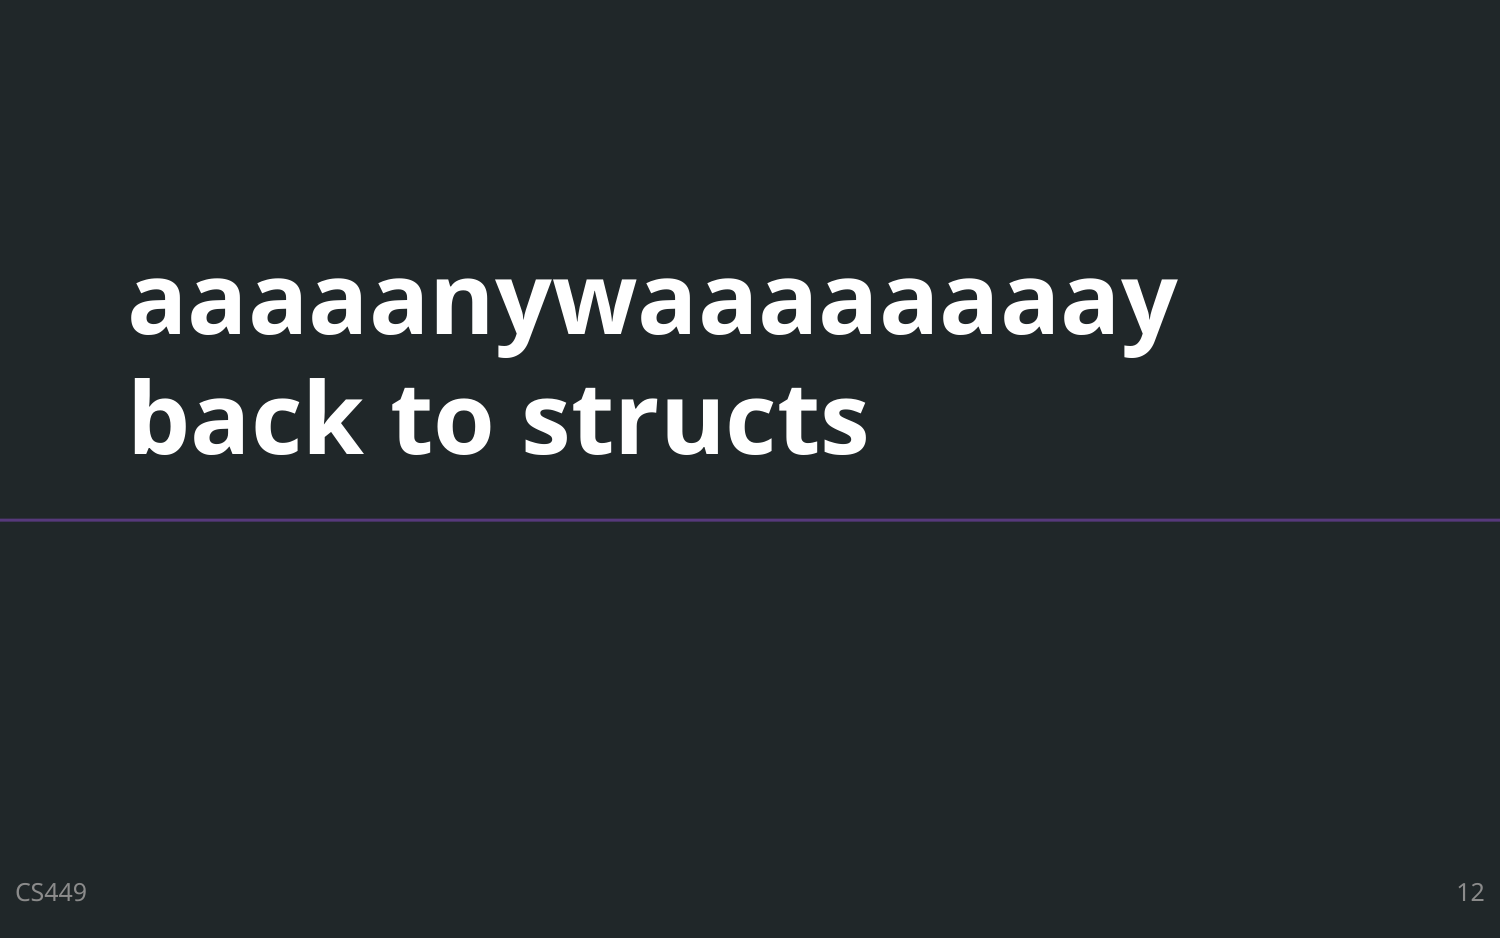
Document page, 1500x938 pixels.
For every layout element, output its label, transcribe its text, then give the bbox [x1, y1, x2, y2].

footer CS449 [0, 868, 200, 919]
title aaaaanywaaaaaaaay back to structs [112, 281, 1388, 483]
slide_number 12 [1387, 868, 1500, 919]
